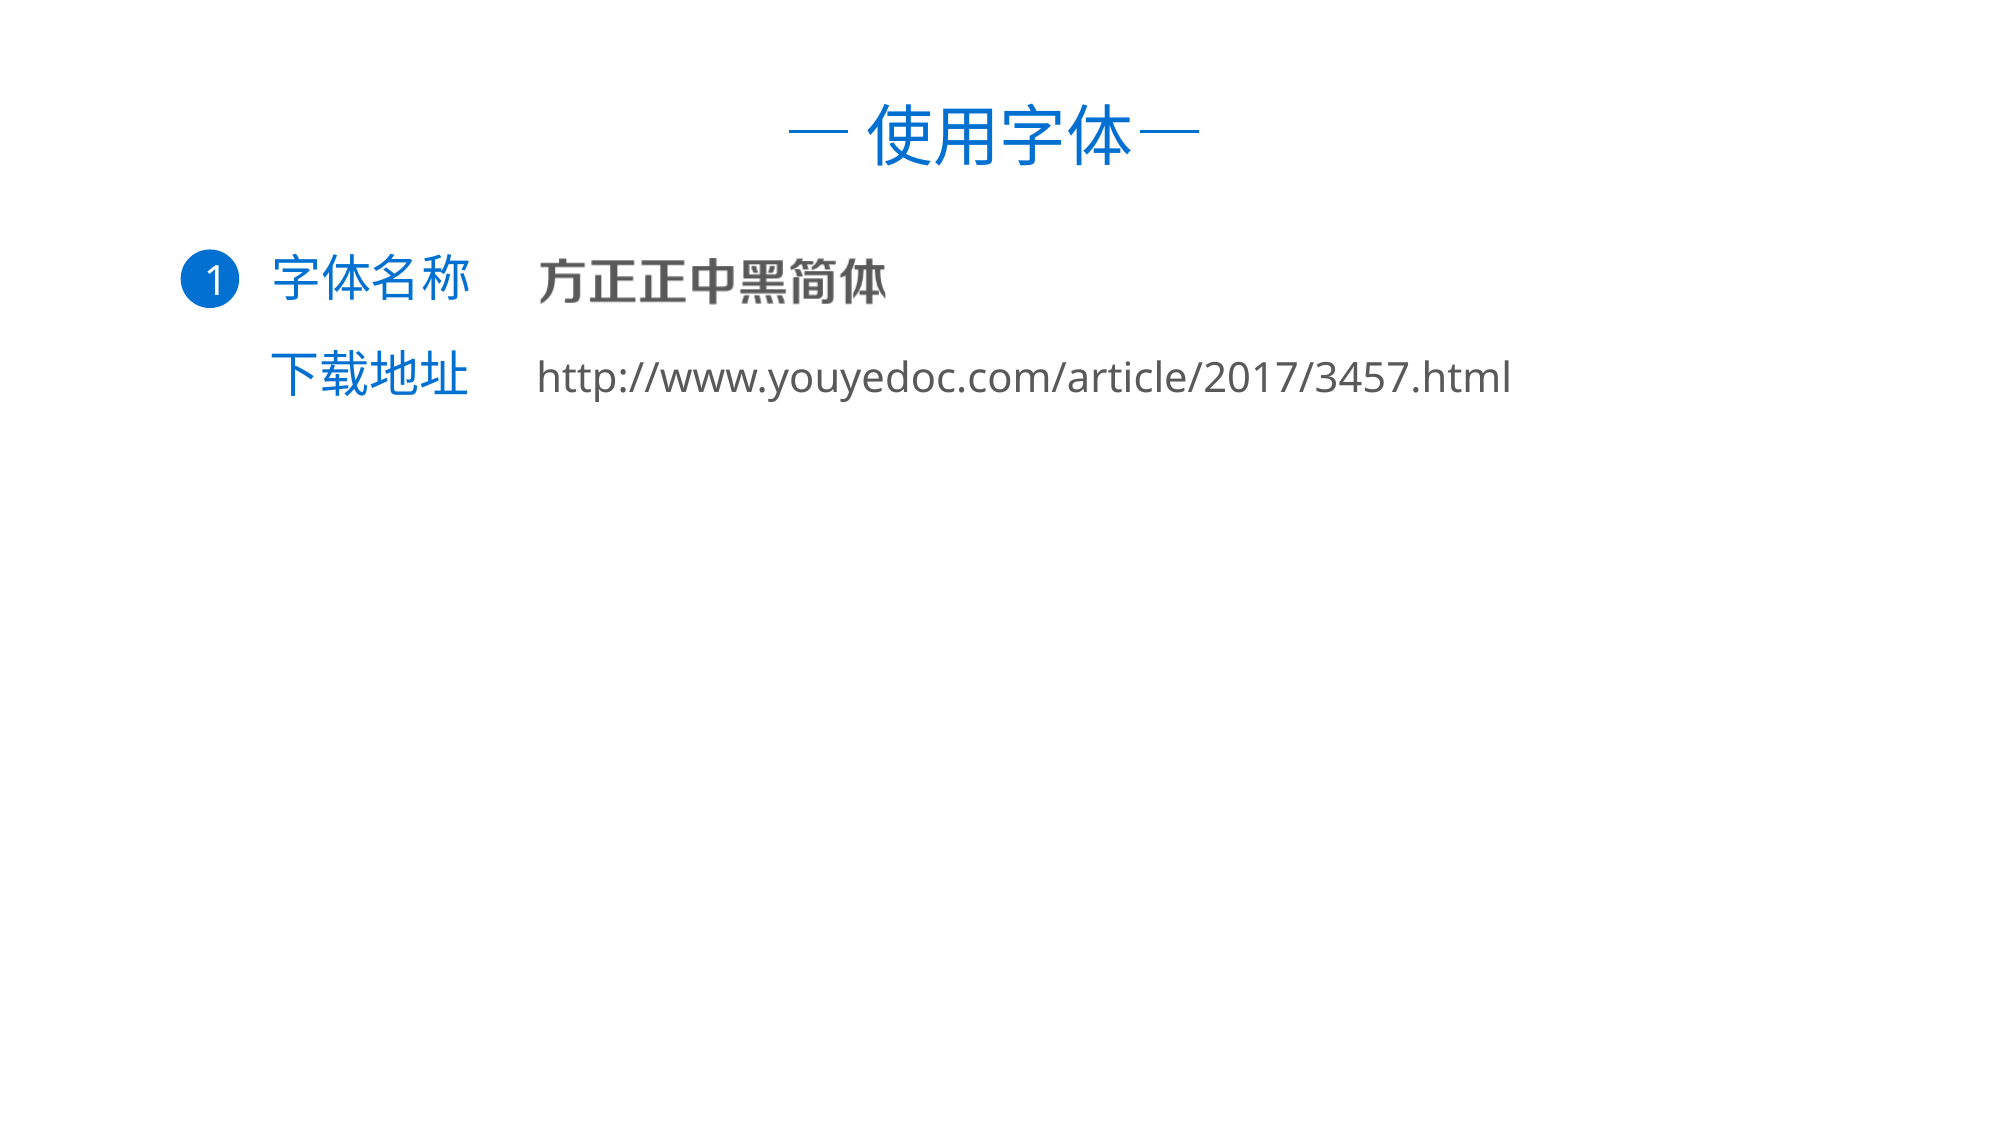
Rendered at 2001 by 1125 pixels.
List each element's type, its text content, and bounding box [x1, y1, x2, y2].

text_box http://www.youyedoc.com/article/2017/3457.html [521, 343, 1558, 409]
text_box 1 [179, 248, 241, 310]
picture [507, 239, 925, 346]
text_box 下载地址 [254, 334, 491, 410]
text_box 使用字体 [830, 70, 1170, 182]
text_box 字体名称 [256, 239, 507, 315]
